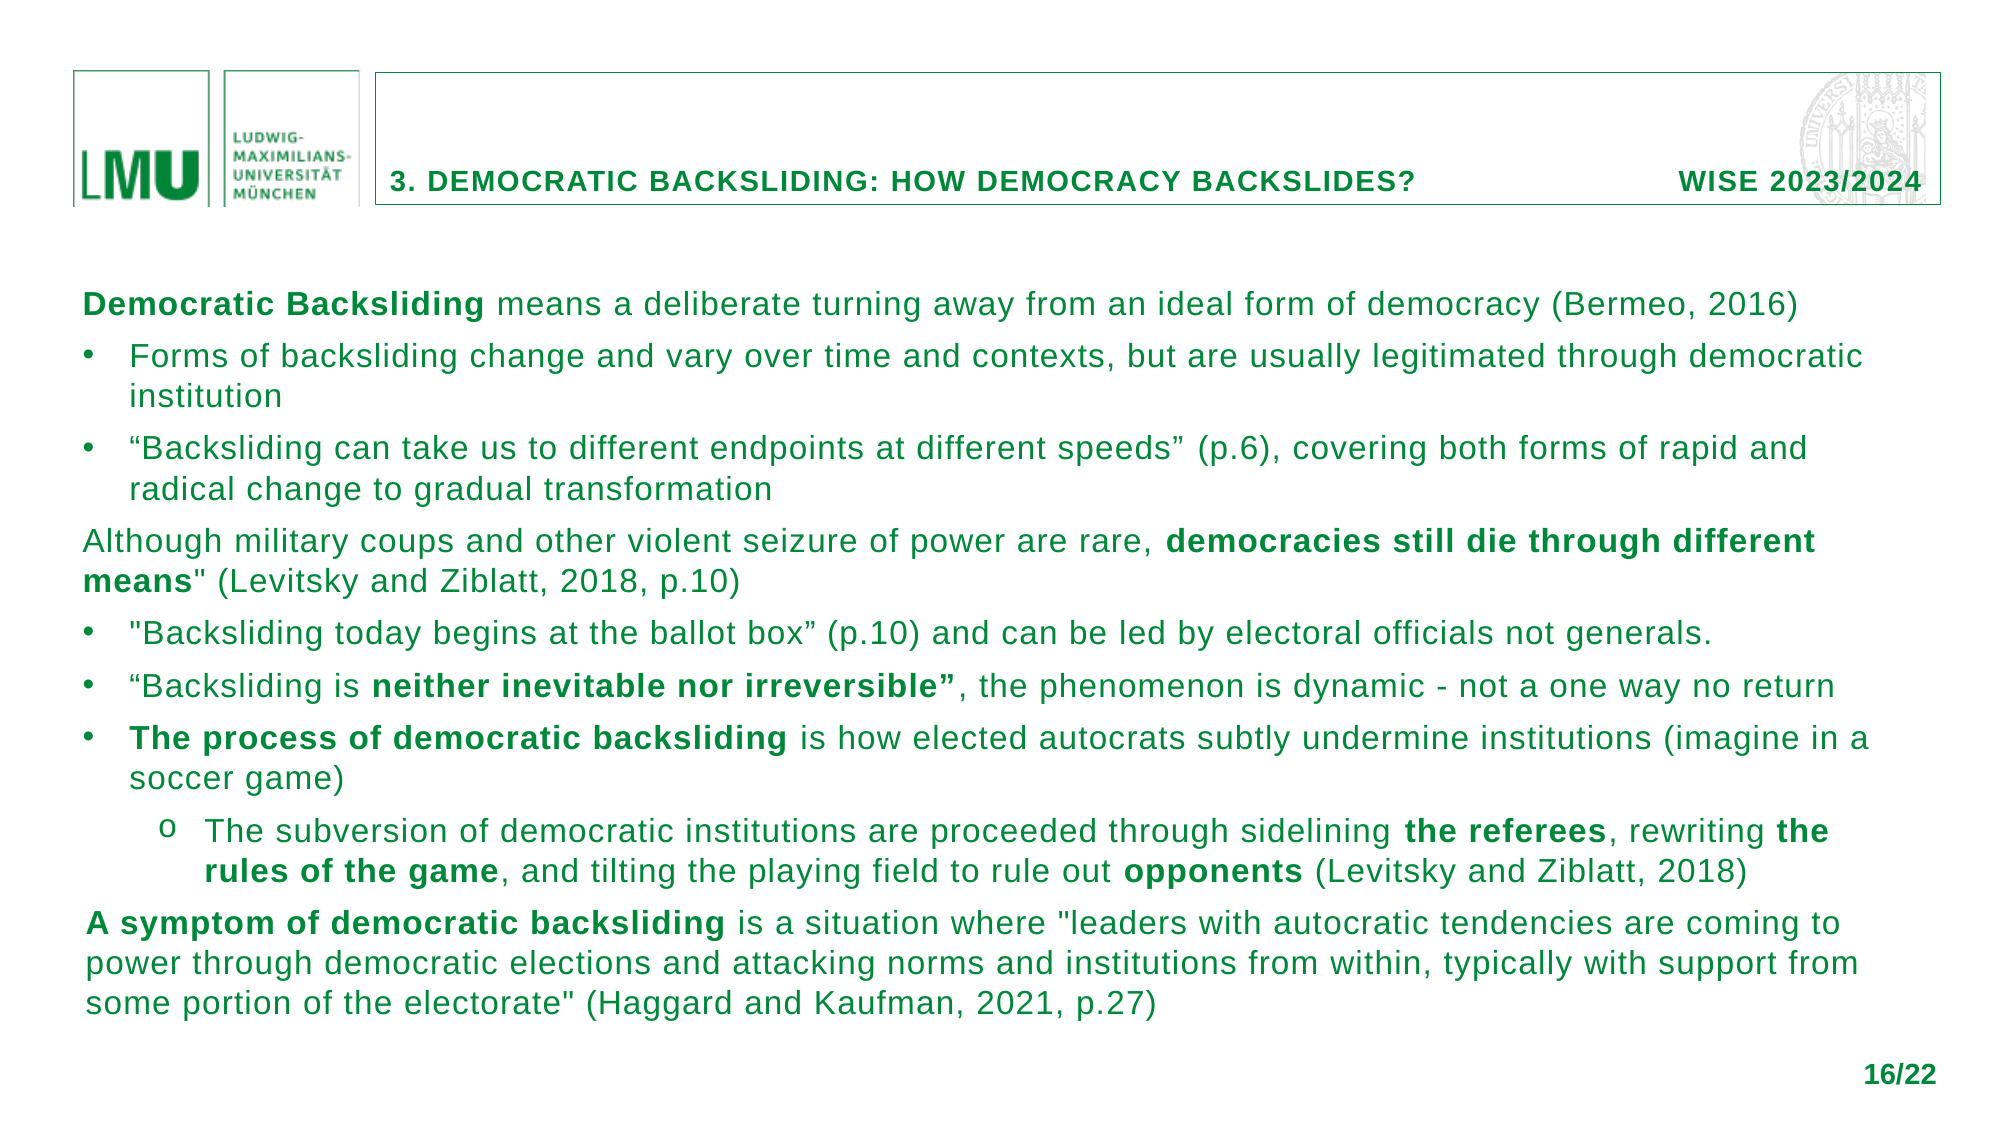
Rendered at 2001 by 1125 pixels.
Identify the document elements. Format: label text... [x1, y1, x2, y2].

list 3. Democratic backsliding: HOW democracy backslides? wise 2023/2024 [375, 72, 1941, 205]
text_box 16/22 [1863, 1038, 1961, 1091]
text_box Democratic Backsliding means a deliberate turning away from an ideal form of democracy (Bermeo, 2016) Forms of backsliding change and vary over time and contexts, but are usually legitimated through democratic institution “Backsliding can take us to different endpoints at different speeds” (p.6), covering both forms of rapid and radical change to gradual transformation Although military coups and other violent seizure of power are rare, democracies still die through different means" (Levitsky and Ziblatt, 2018, p.10) "Backsliding today begins at the ballot box” (p.10) and can be led by electoral officials not generals. “Backsliding is neither inevitable nor irreversible”, the phenomenon is dynamic - not a one way no return The process of democratic backsliding is how elected autocrats subtly undermine institutions (imagine in a soccer game) The subversion of democratic institutions are proceeded through sidelining the referees, rewriting the rules of the game, and tilting the playing field to rule out opponents (Levitsky and Ziblatt, 2018) A symptom of democratic backsliding is a situation where "leaders with autocratic tendencies are coming to power through democratic elections and attacking norms and institutions from within, typically with support from some portion of the electorate" (Haggard and Kaufman, 2021, p.27) [67, 274, 1933, 1029]
